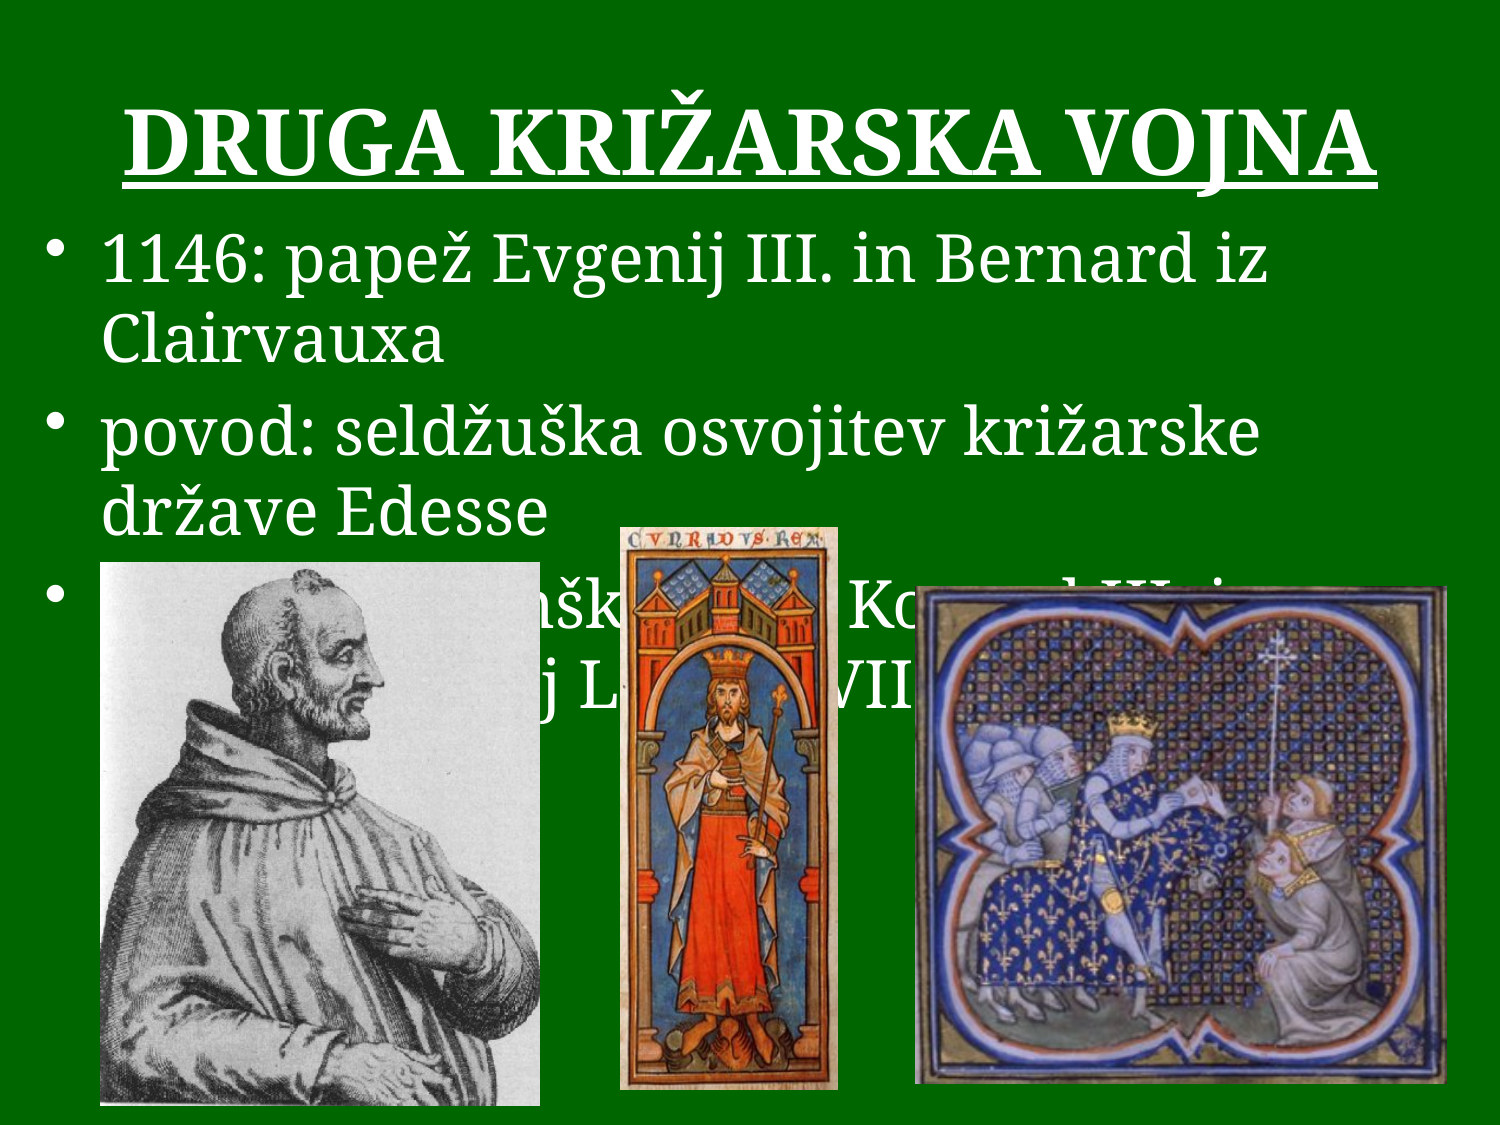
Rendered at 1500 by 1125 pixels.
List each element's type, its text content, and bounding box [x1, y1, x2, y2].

picture [100, 562, 540, 1106]
picture [620, 527, 838, 1090]
picture [915, 586, 1447, 1085]
list 1146: papež Evgenij III. in Bernard iz Clairvauxa povod: seldžuška osvojitev križarske države Edesse voditelja: nemški cesar Konrad III. in francoski kralj Ludvik VII. [29, 208, 1471, 951]
title DRUGA KRIŽARSKA VOJNA [75, 45, 1425, 208]
